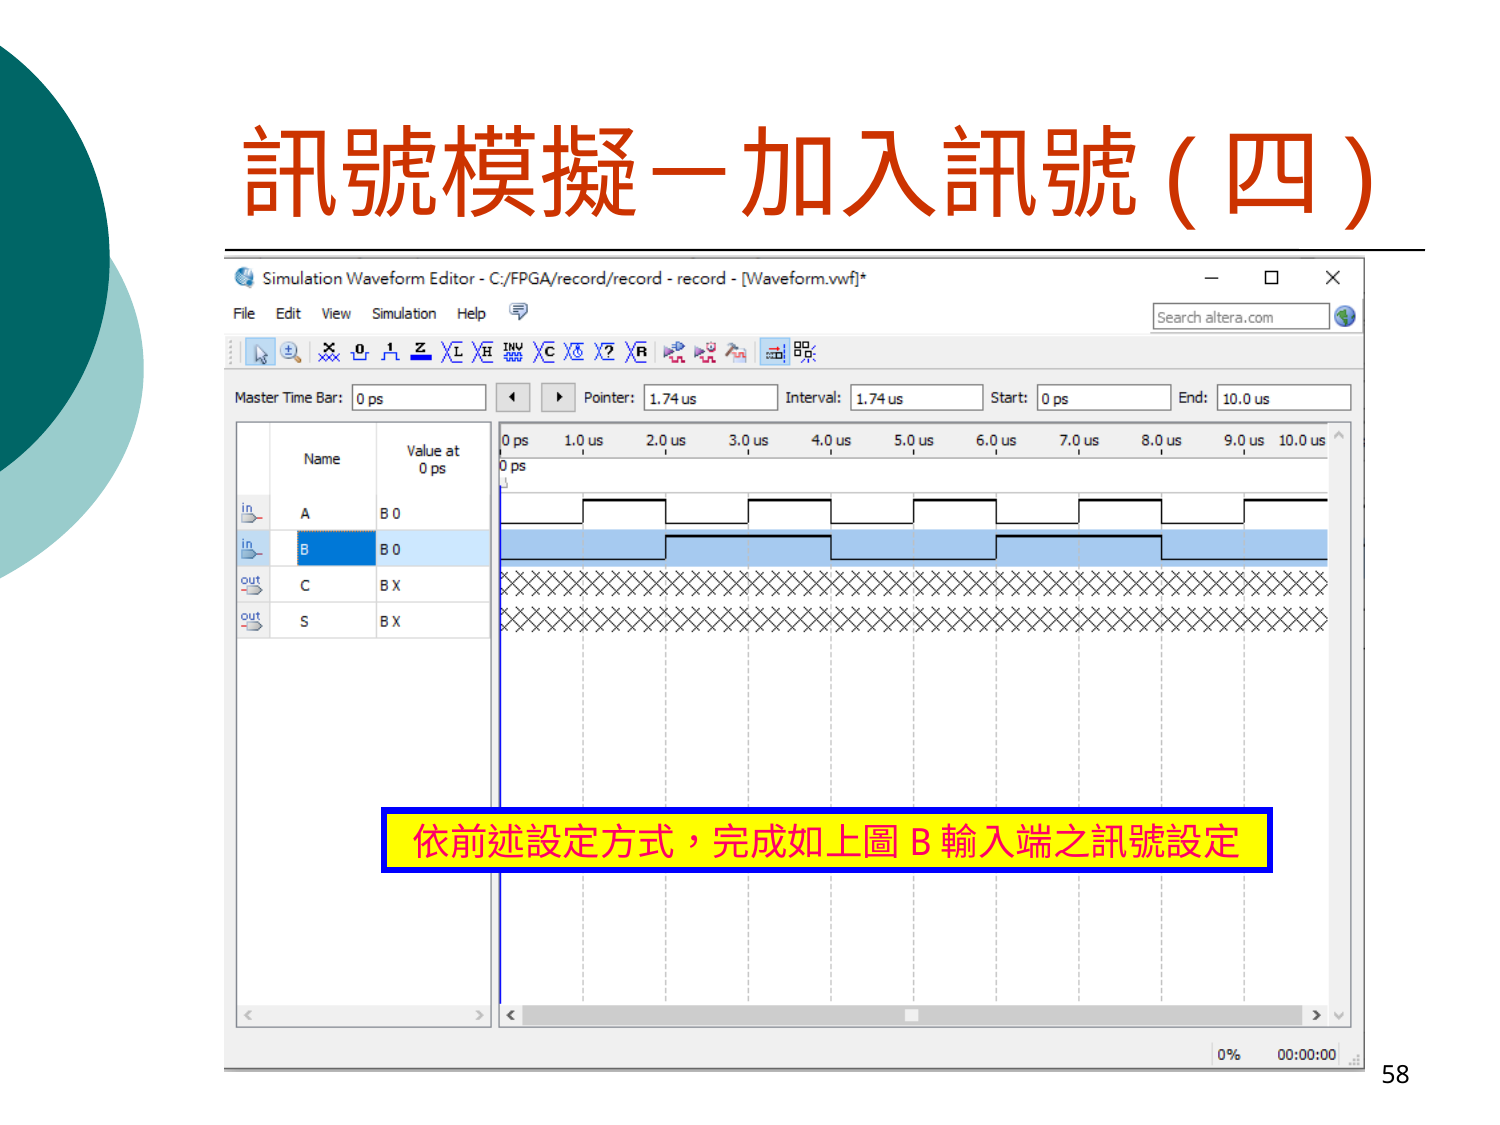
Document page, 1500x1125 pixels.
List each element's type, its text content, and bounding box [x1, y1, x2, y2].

picture [224, 255, 1365, 1072]
slide_number 58 [1074, 1025, 1425, 1100]
title 訊號模擬－加入訊號(四) [224, 49, 1425, 237]
